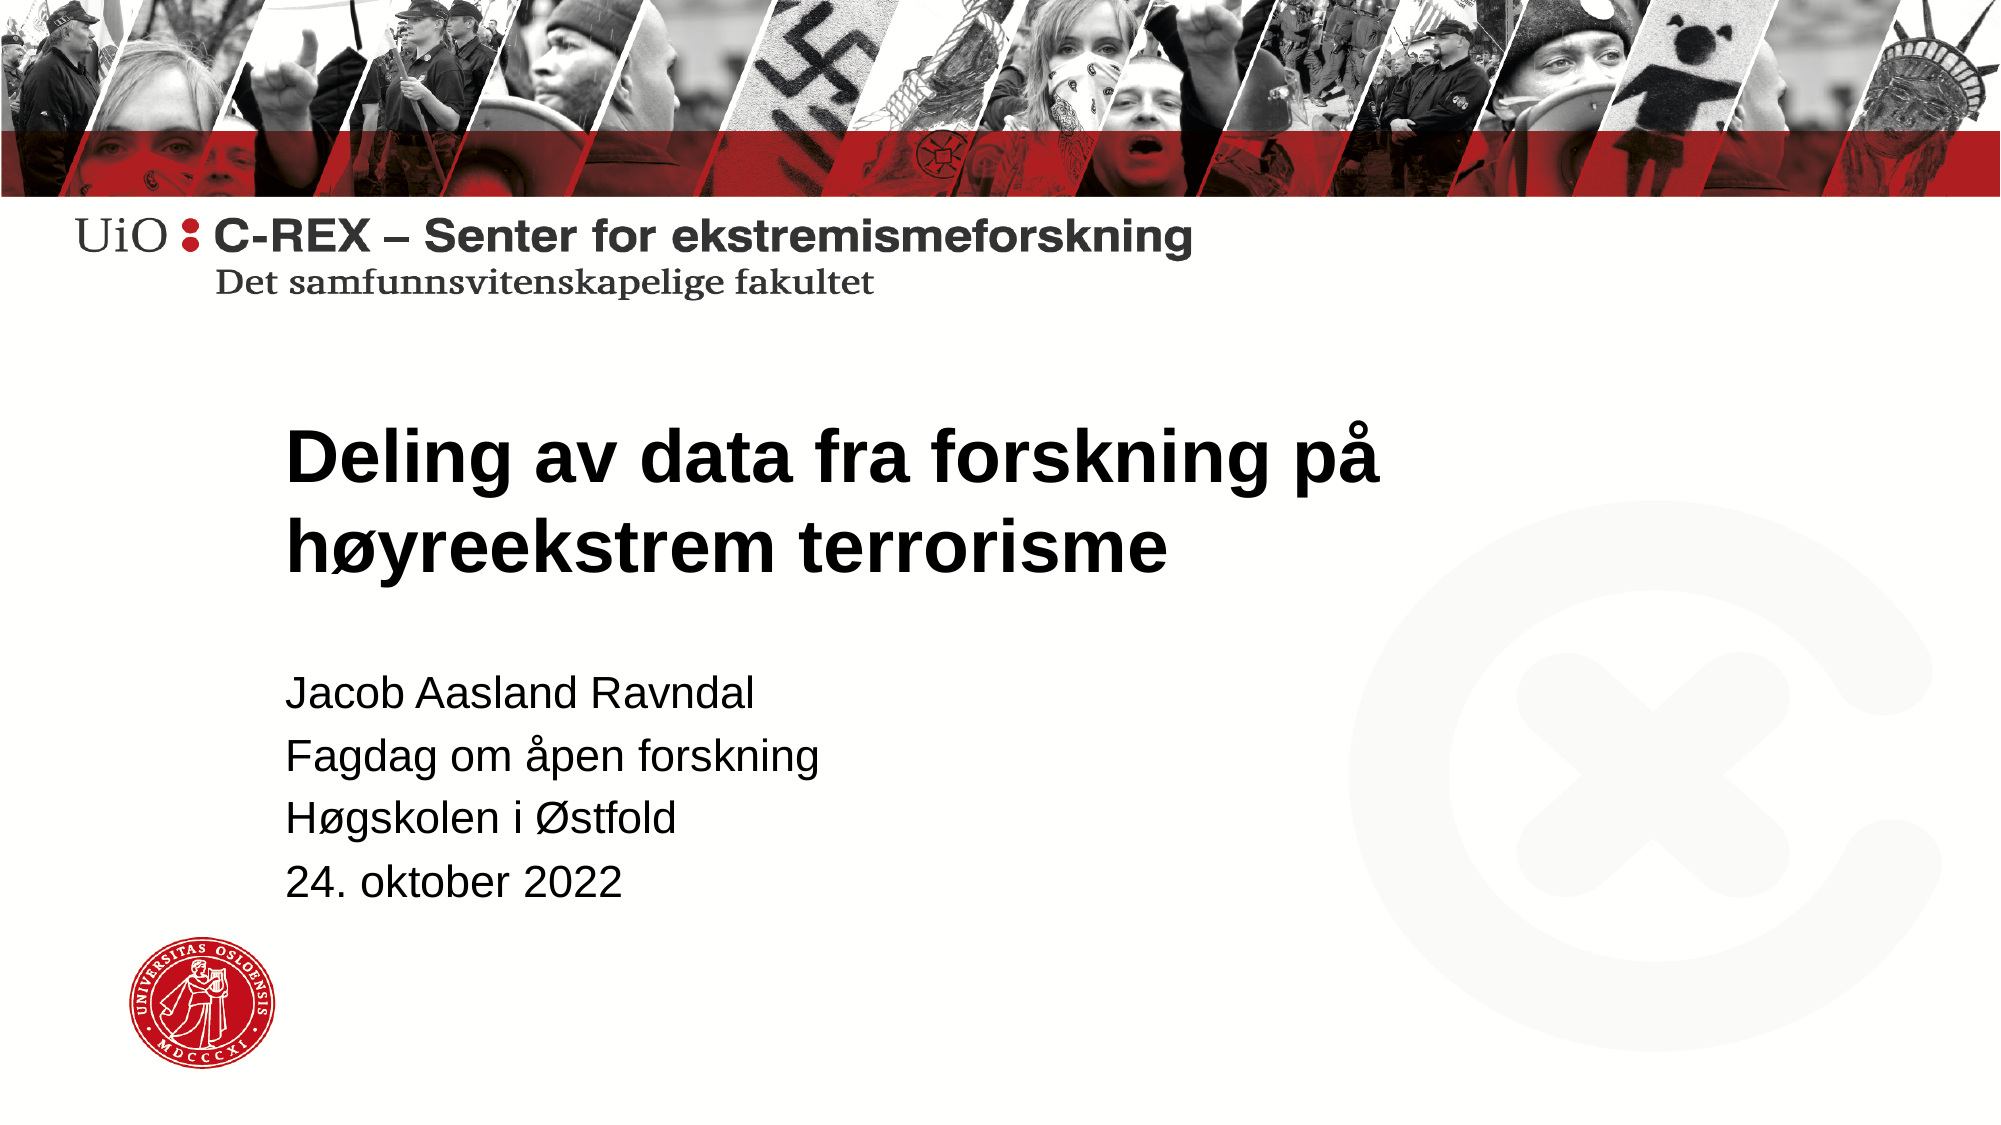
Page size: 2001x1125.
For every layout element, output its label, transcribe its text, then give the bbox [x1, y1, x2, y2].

title Deling av data fra forskning på høyreekstrem terrorisme [273, 401, 1893, 590]
picture [0, 0, 2001, 1125]
subtitle Jacob Aasland Ravndal Fagdag om åpen forskning Høgskolen i Østfold 24. oktober 2022 [273, 657, 1759, 945]
